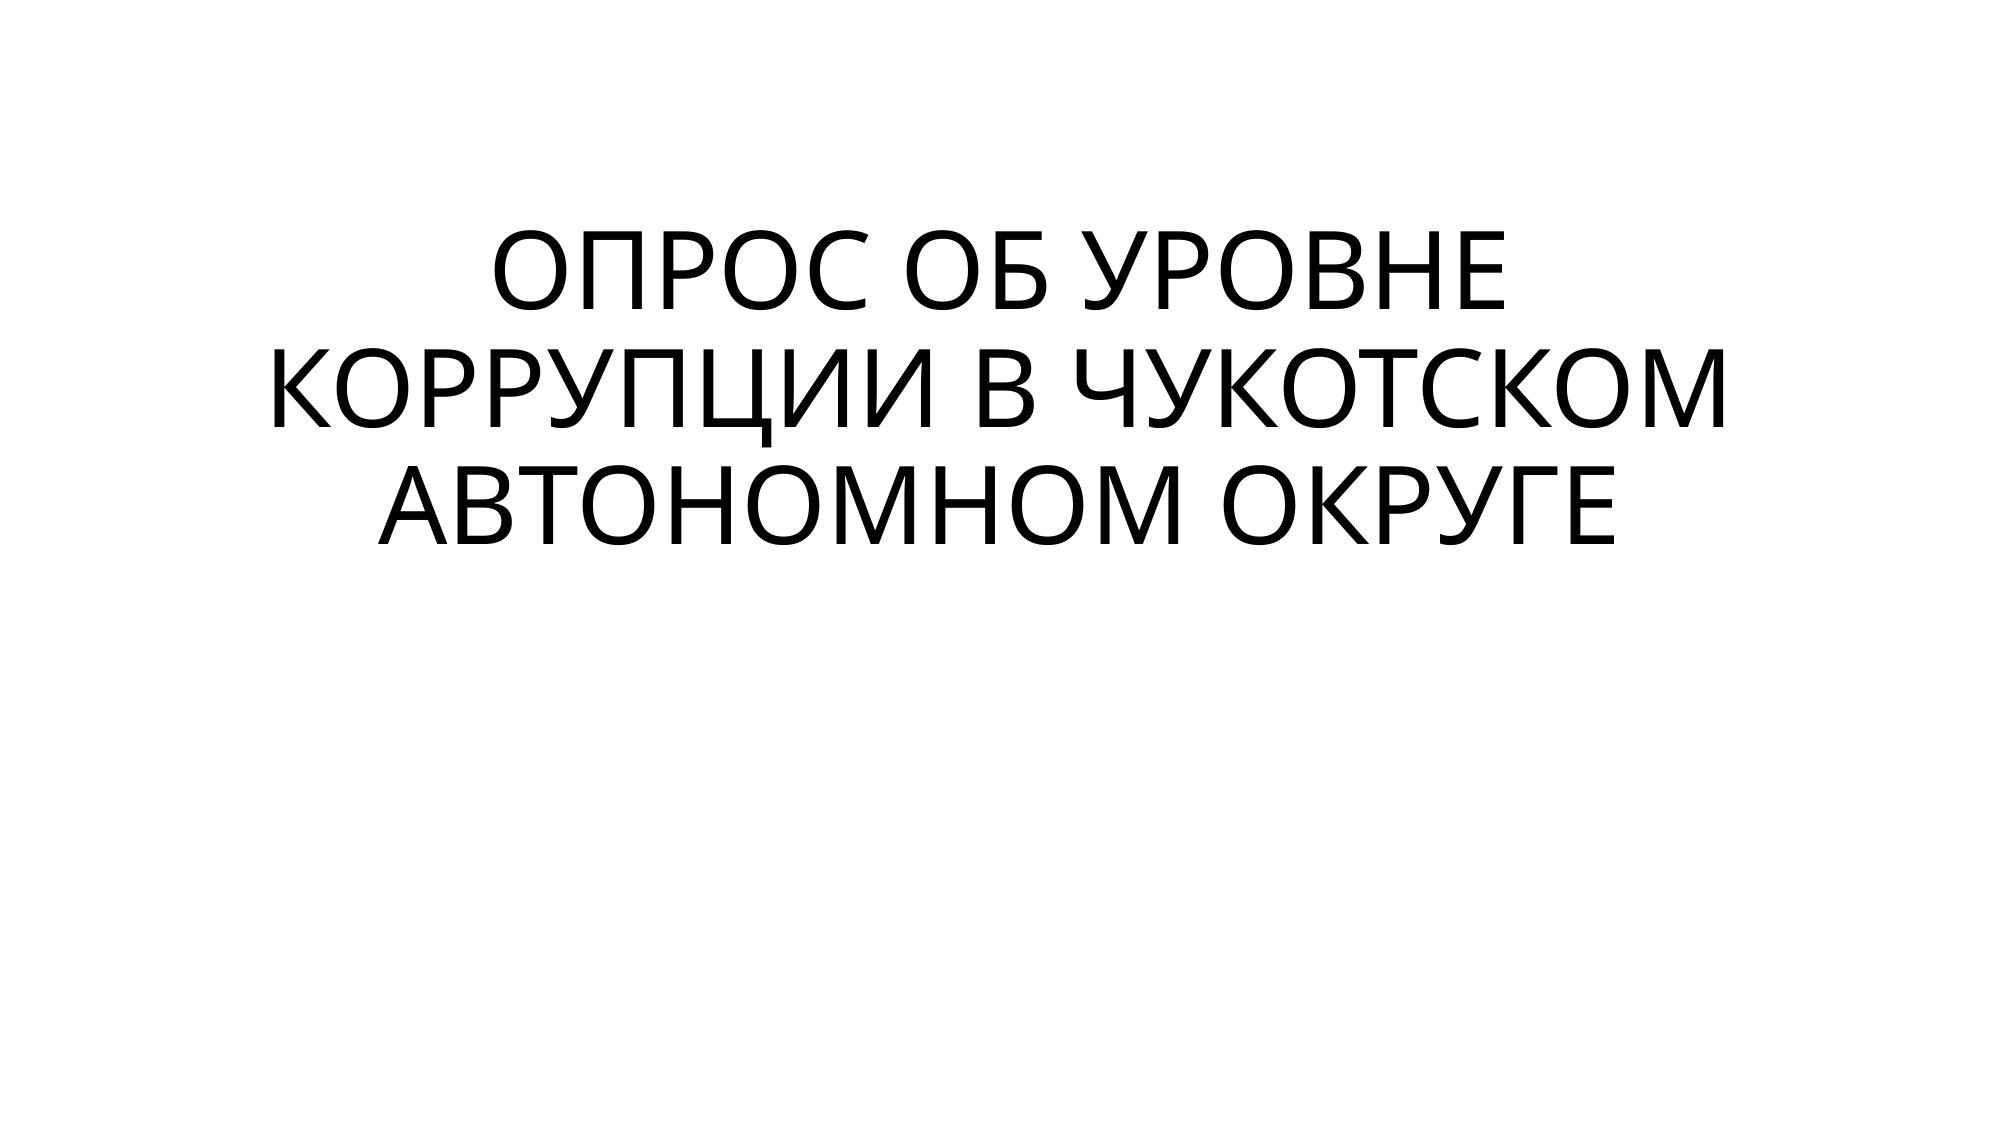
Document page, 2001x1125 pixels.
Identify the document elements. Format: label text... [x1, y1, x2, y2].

title ОПРОС ОБ УРОВНЕ КОРРУПЦИИ В ЧУКОТСКОМ АВТОНОМНОМ ОКРУГЕ [249, 184, 1750, 576]
